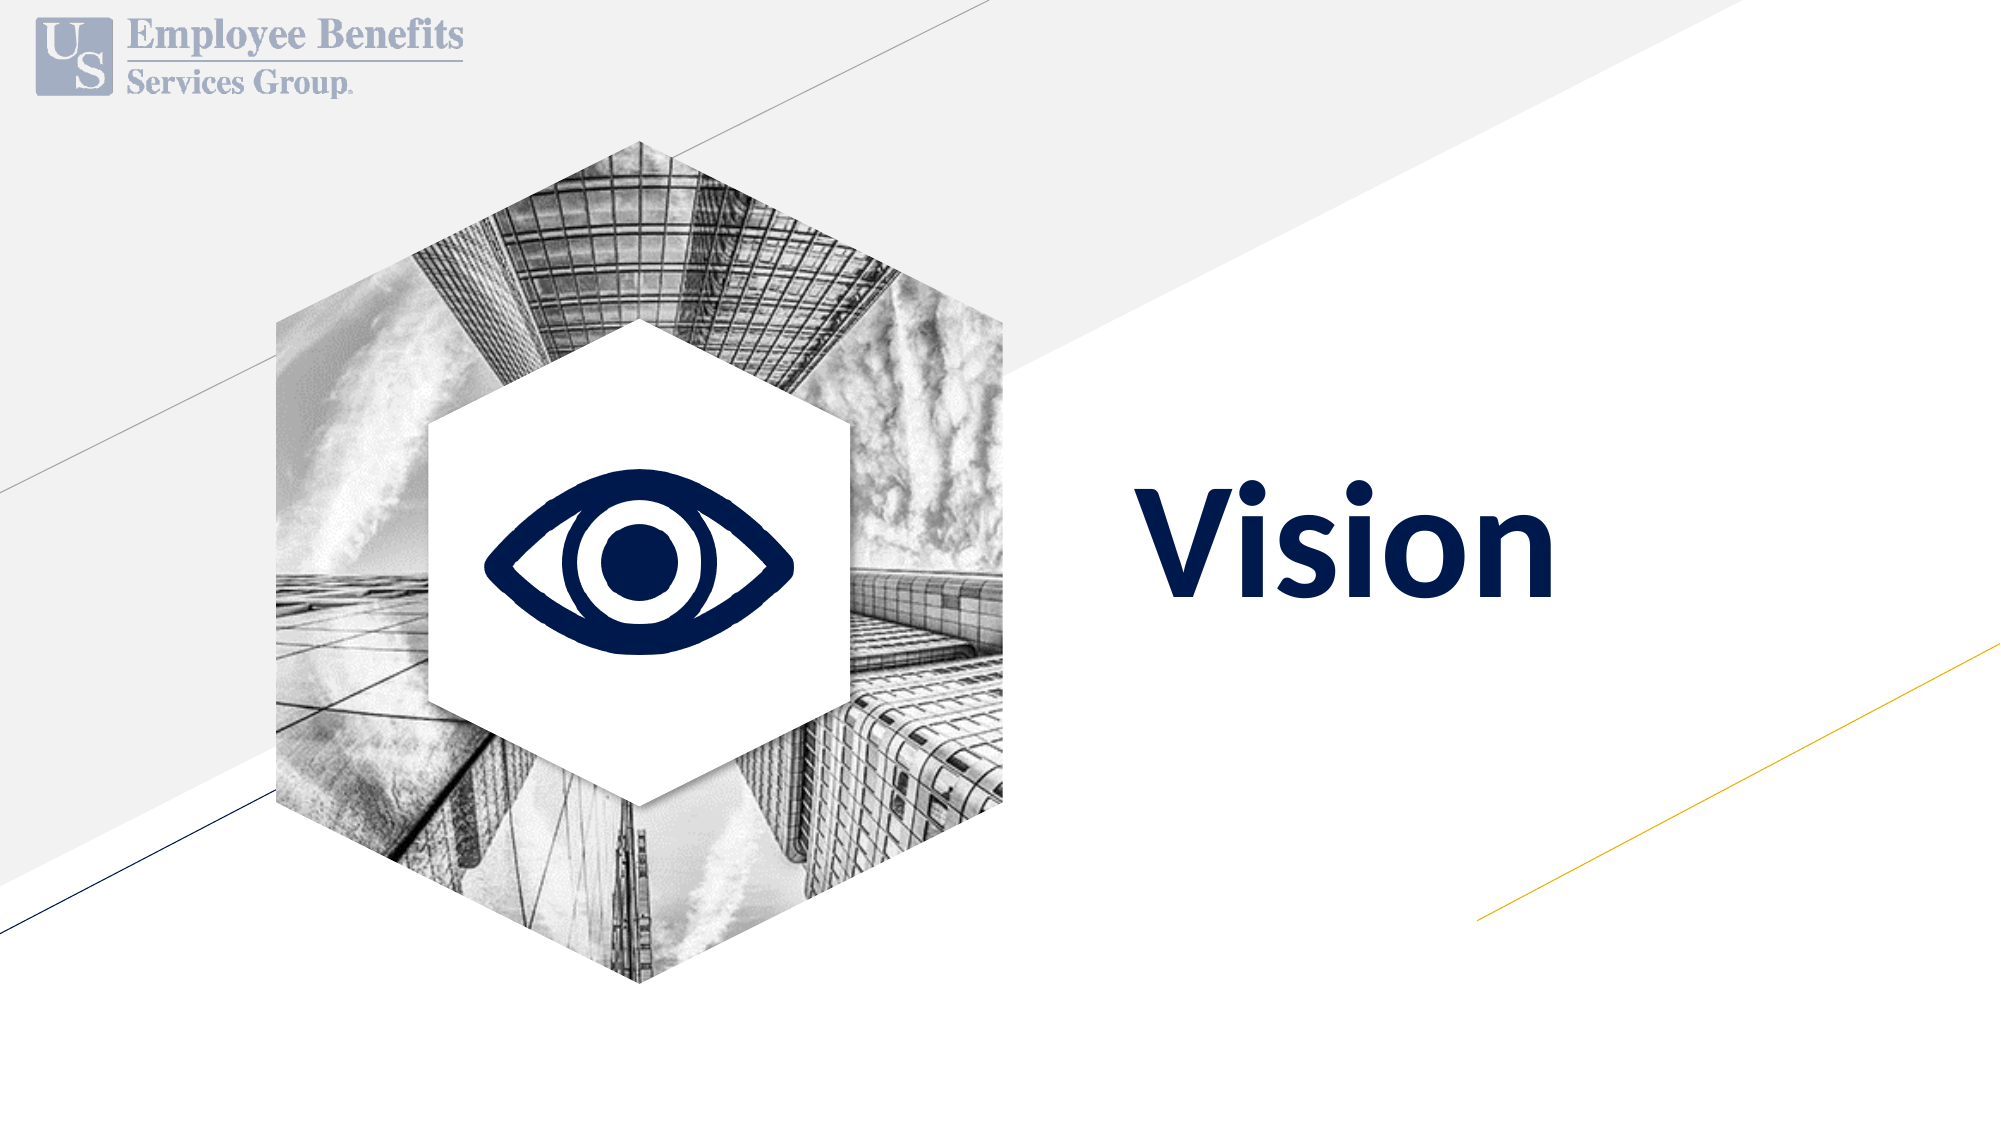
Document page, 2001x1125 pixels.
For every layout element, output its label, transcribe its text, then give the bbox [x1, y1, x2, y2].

picture [276, 141, 1003, 984]
title Vision [1119, 527, 2000, 634]
picture [35, 17, 463, 99]
